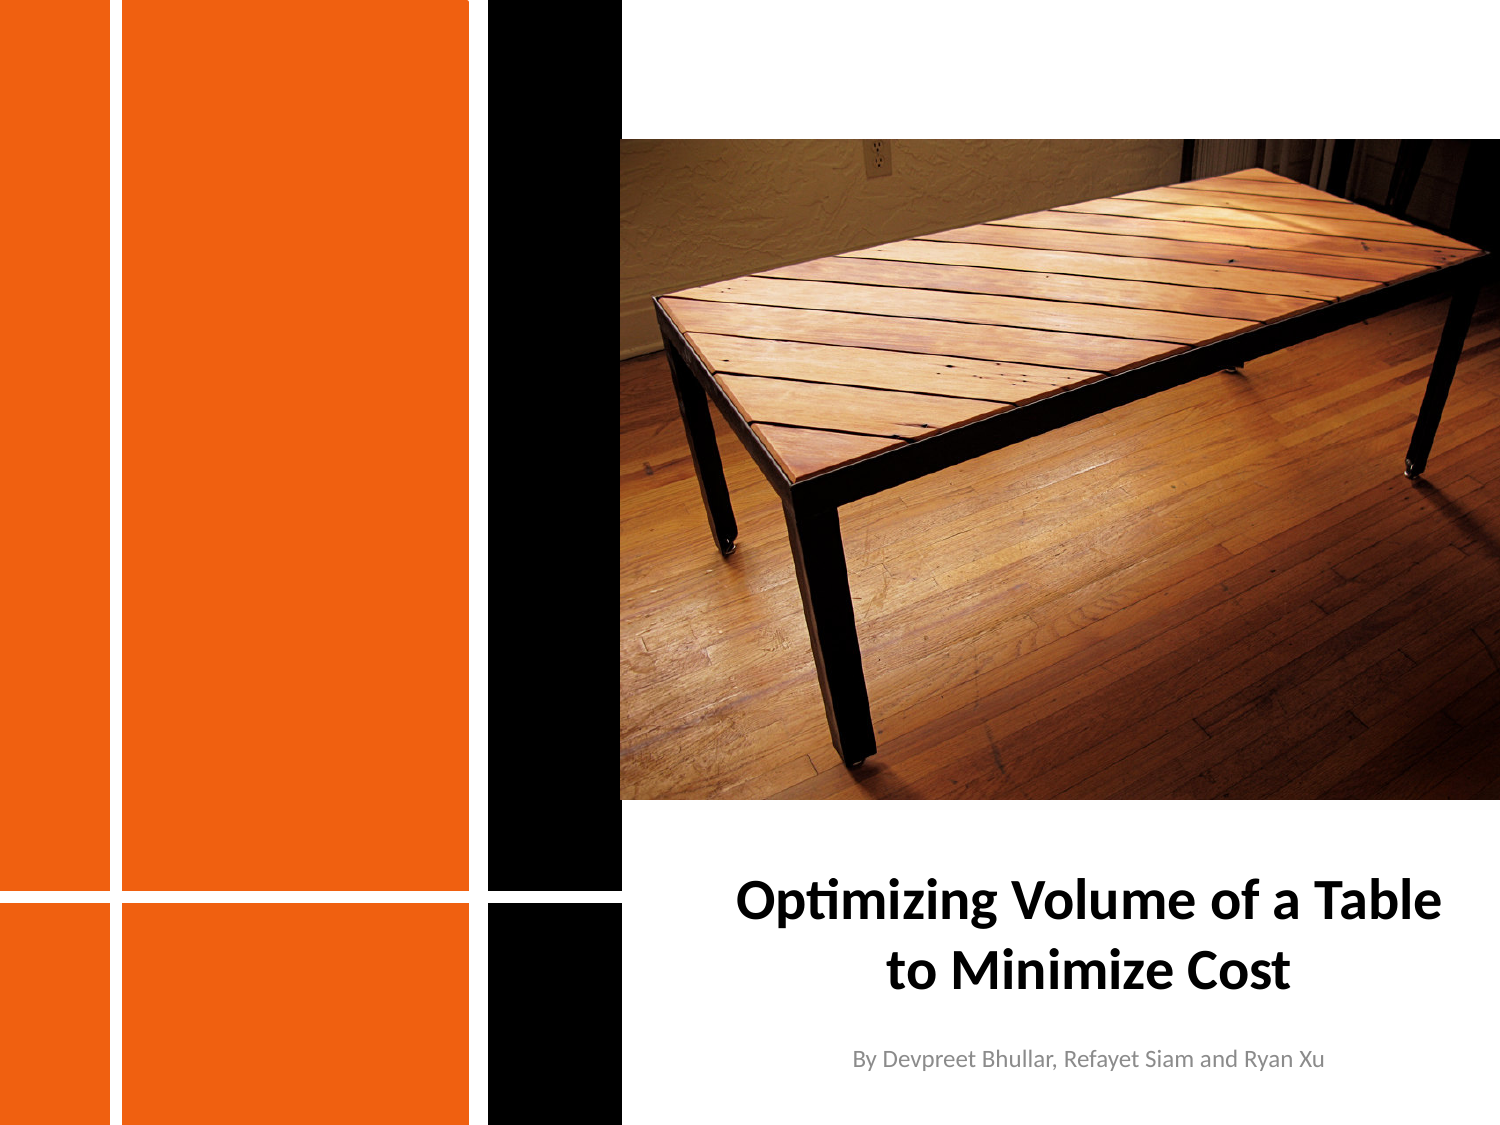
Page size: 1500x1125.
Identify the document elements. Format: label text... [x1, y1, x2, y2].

text_box [0, 903, 110, 1125]
text_box [0, 0, 110, 891]
text_box [110, 903, 122, 1125]
text_box [122, 0, 469, 891]
subtitle By Devpreet Bhullar, Refayet Siam and Ryan Xu [672, 1035, 1500, 1125]
text_box [110, 0, 122, 891]
text_box [488, 0, 622, 891]
title Optimizing Volume of a Table to Minimize Cost [679, 846, 1500, 1017]
picture [619, 139, 1500, 800]
text_box [0, 891, 669, 903]
text_box [122, 903, 469, 1125]
text_box [488, 903, 622, 1125]
